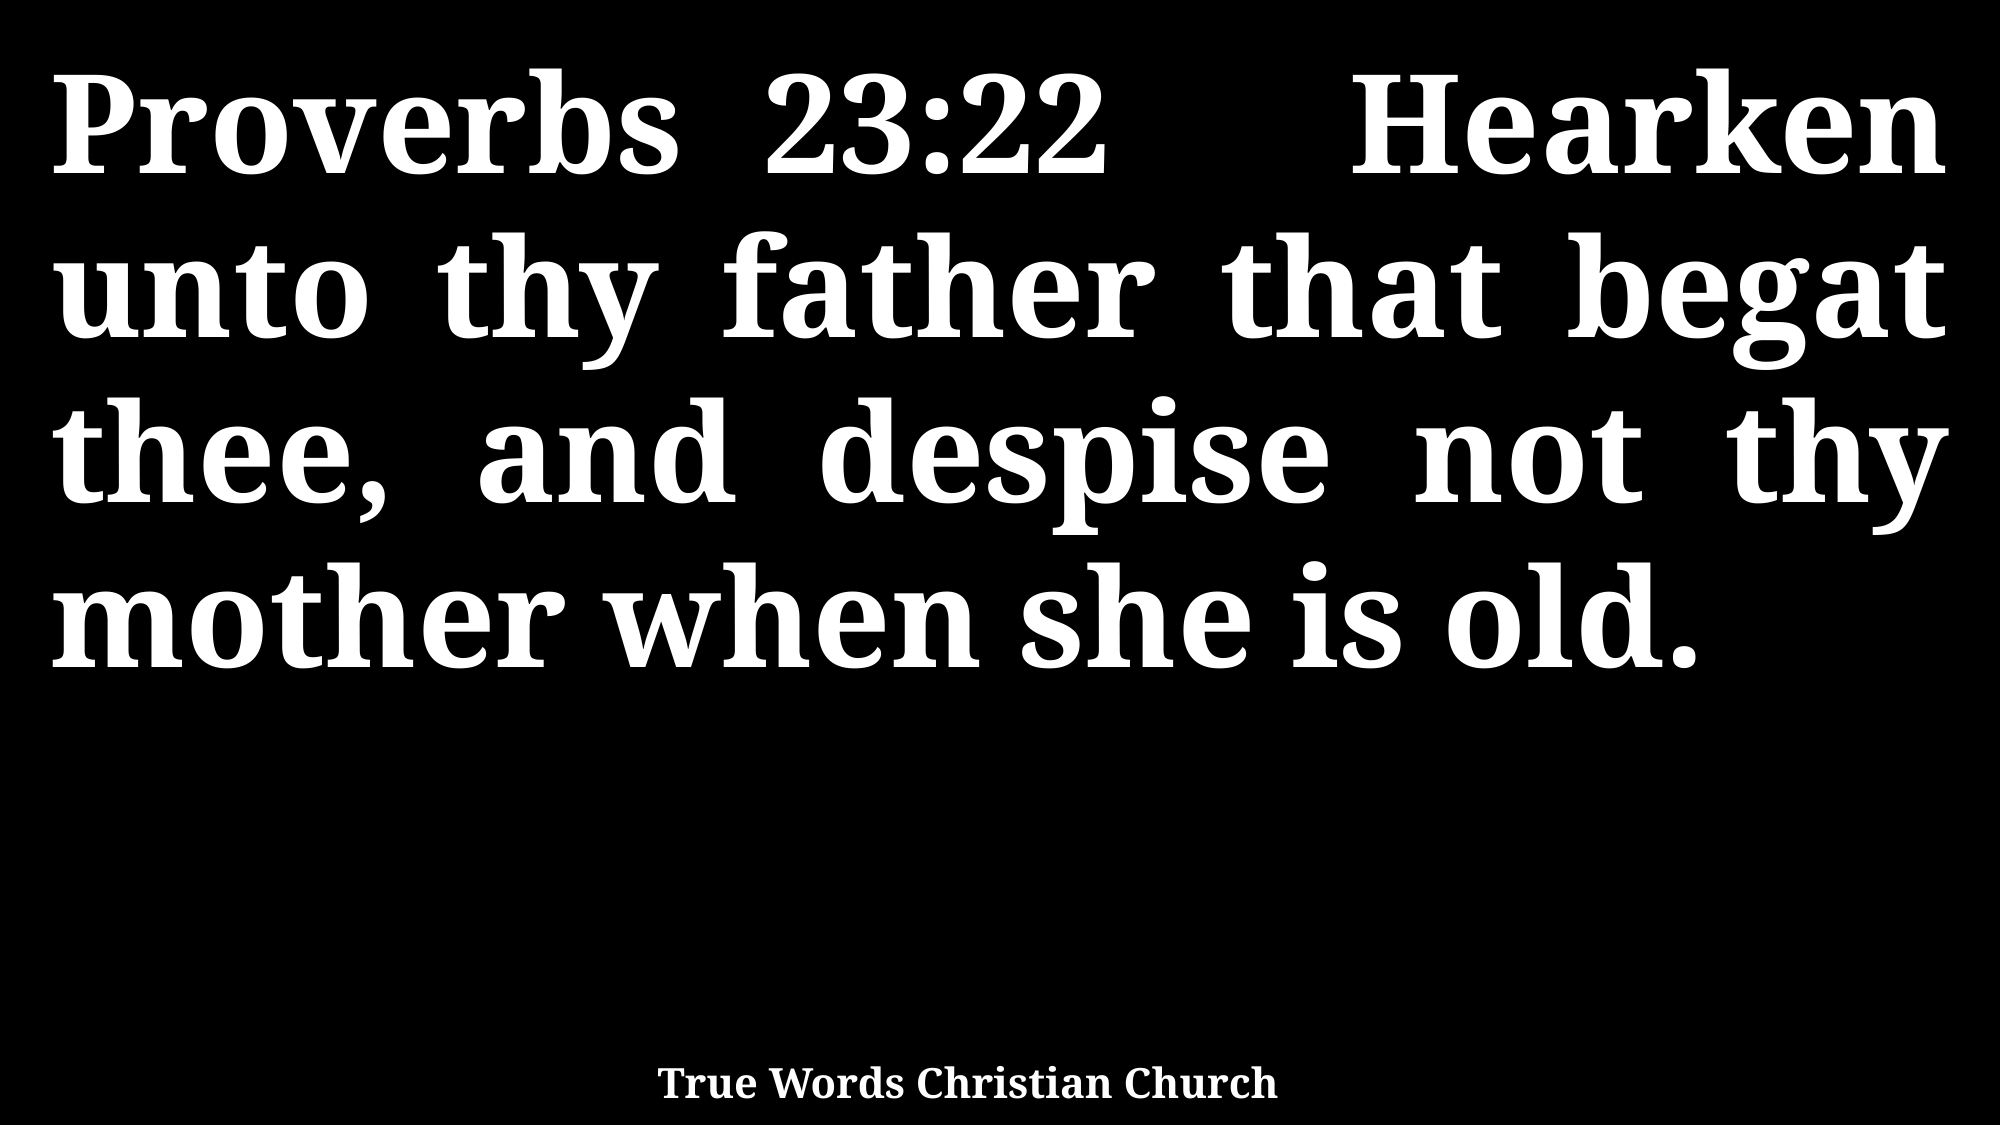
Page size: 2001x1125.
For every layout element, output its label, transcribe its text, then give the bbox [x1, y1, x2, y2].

text_box Proverbs 23:22 Hearken unto thy father that begat thee, and despise not thy mother when she is old. [35, 28, 1965, 703]
text_box True Words Christian Church [642, 1049, 1294, 1114]
